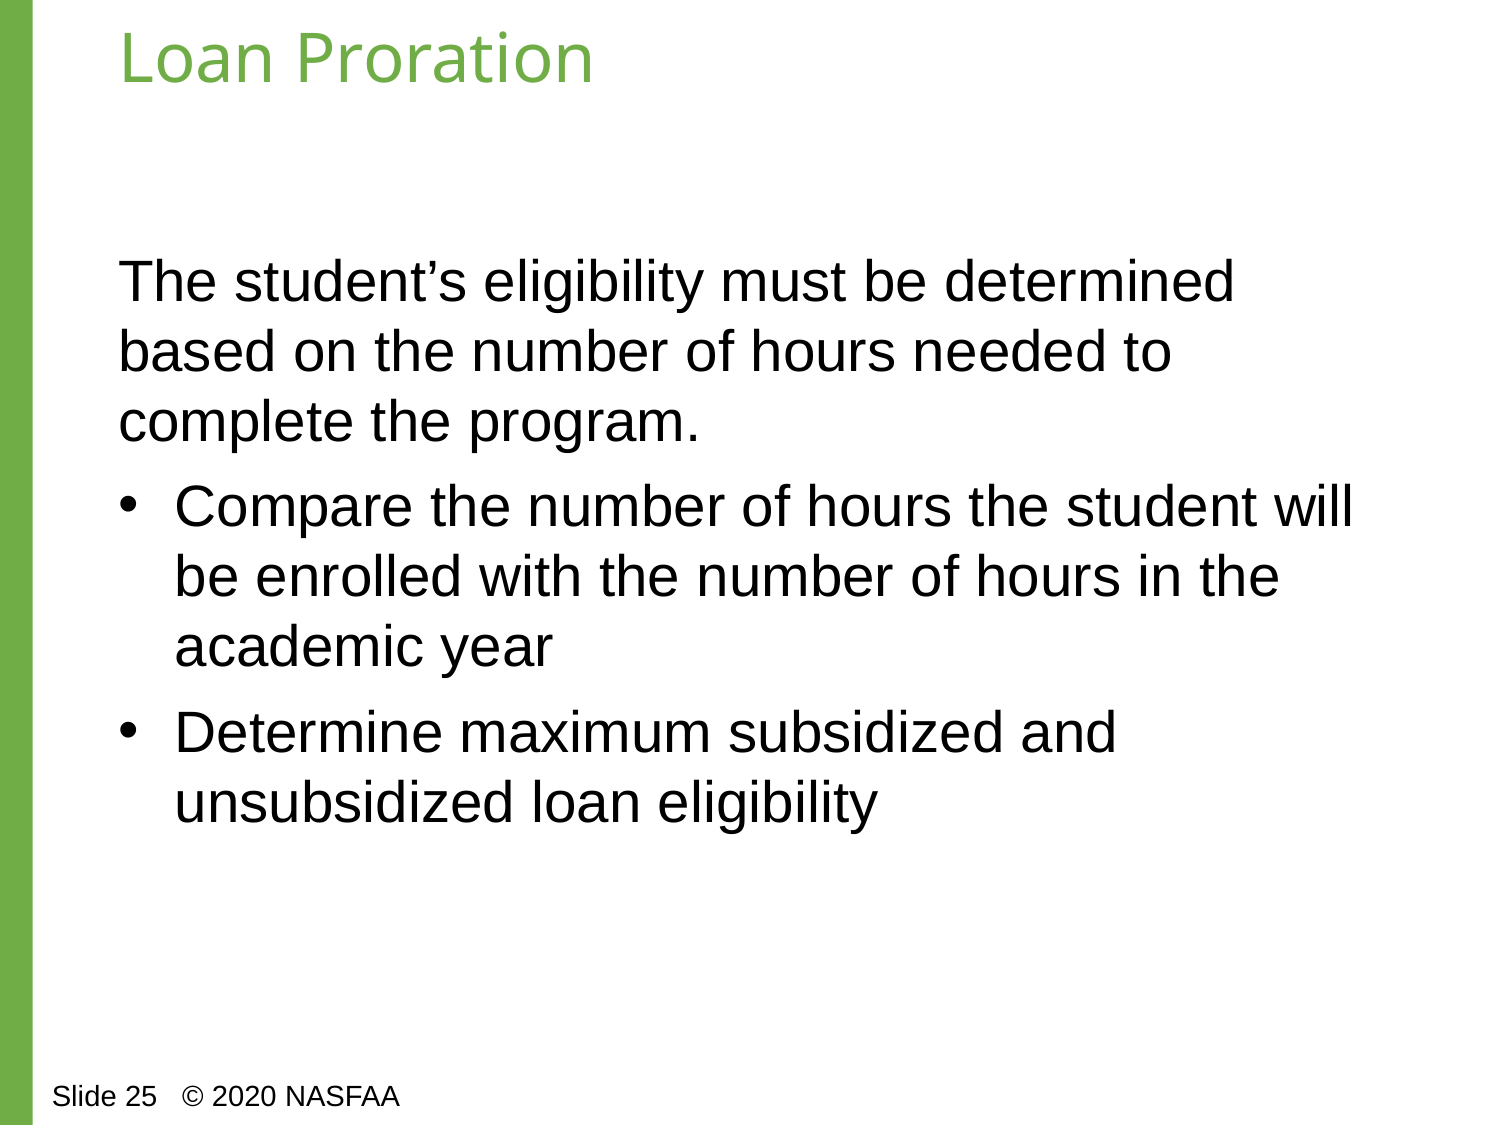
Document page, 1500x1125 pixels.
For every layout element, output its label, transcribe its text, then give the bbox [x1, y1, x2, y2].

list The student’s eligibility must be determined based on the number of hours needed to complete the program. Compare the number of hours the student will be enrolled with the number of hours in the academic year Determine maximum subsidized and unsubsidized loan eligibility [103, 235, 1397, 950]
text_box Slide 25 © 2020 NASFAA [36, 1065, 429, 1125]
title Loan Proration [103, 15, 1397, 234]
